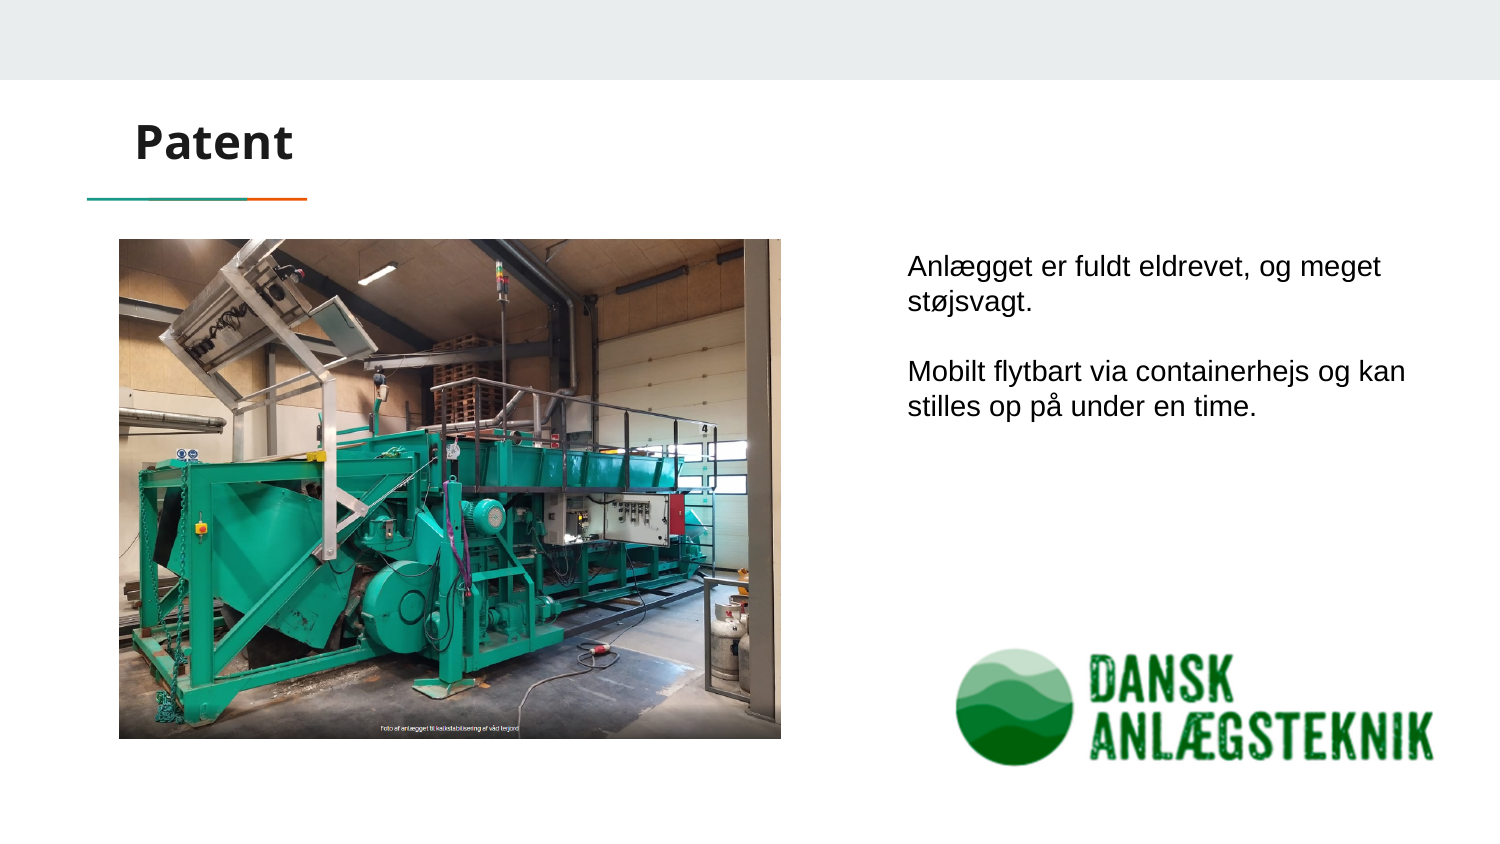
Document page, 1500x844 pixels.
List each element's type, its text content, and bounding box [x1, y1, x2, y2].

title Patent [119, 96, 1381, 185]
picture [119, 239, 781, 739]
picture [942, 621, 1456, 798]
text_box Anlægget er fuldt eldrevet, og meget støjsvagt. Mobilt flytbart via containerhejs og kan stilles op på under en time. [893, 239, 1489, 500]
